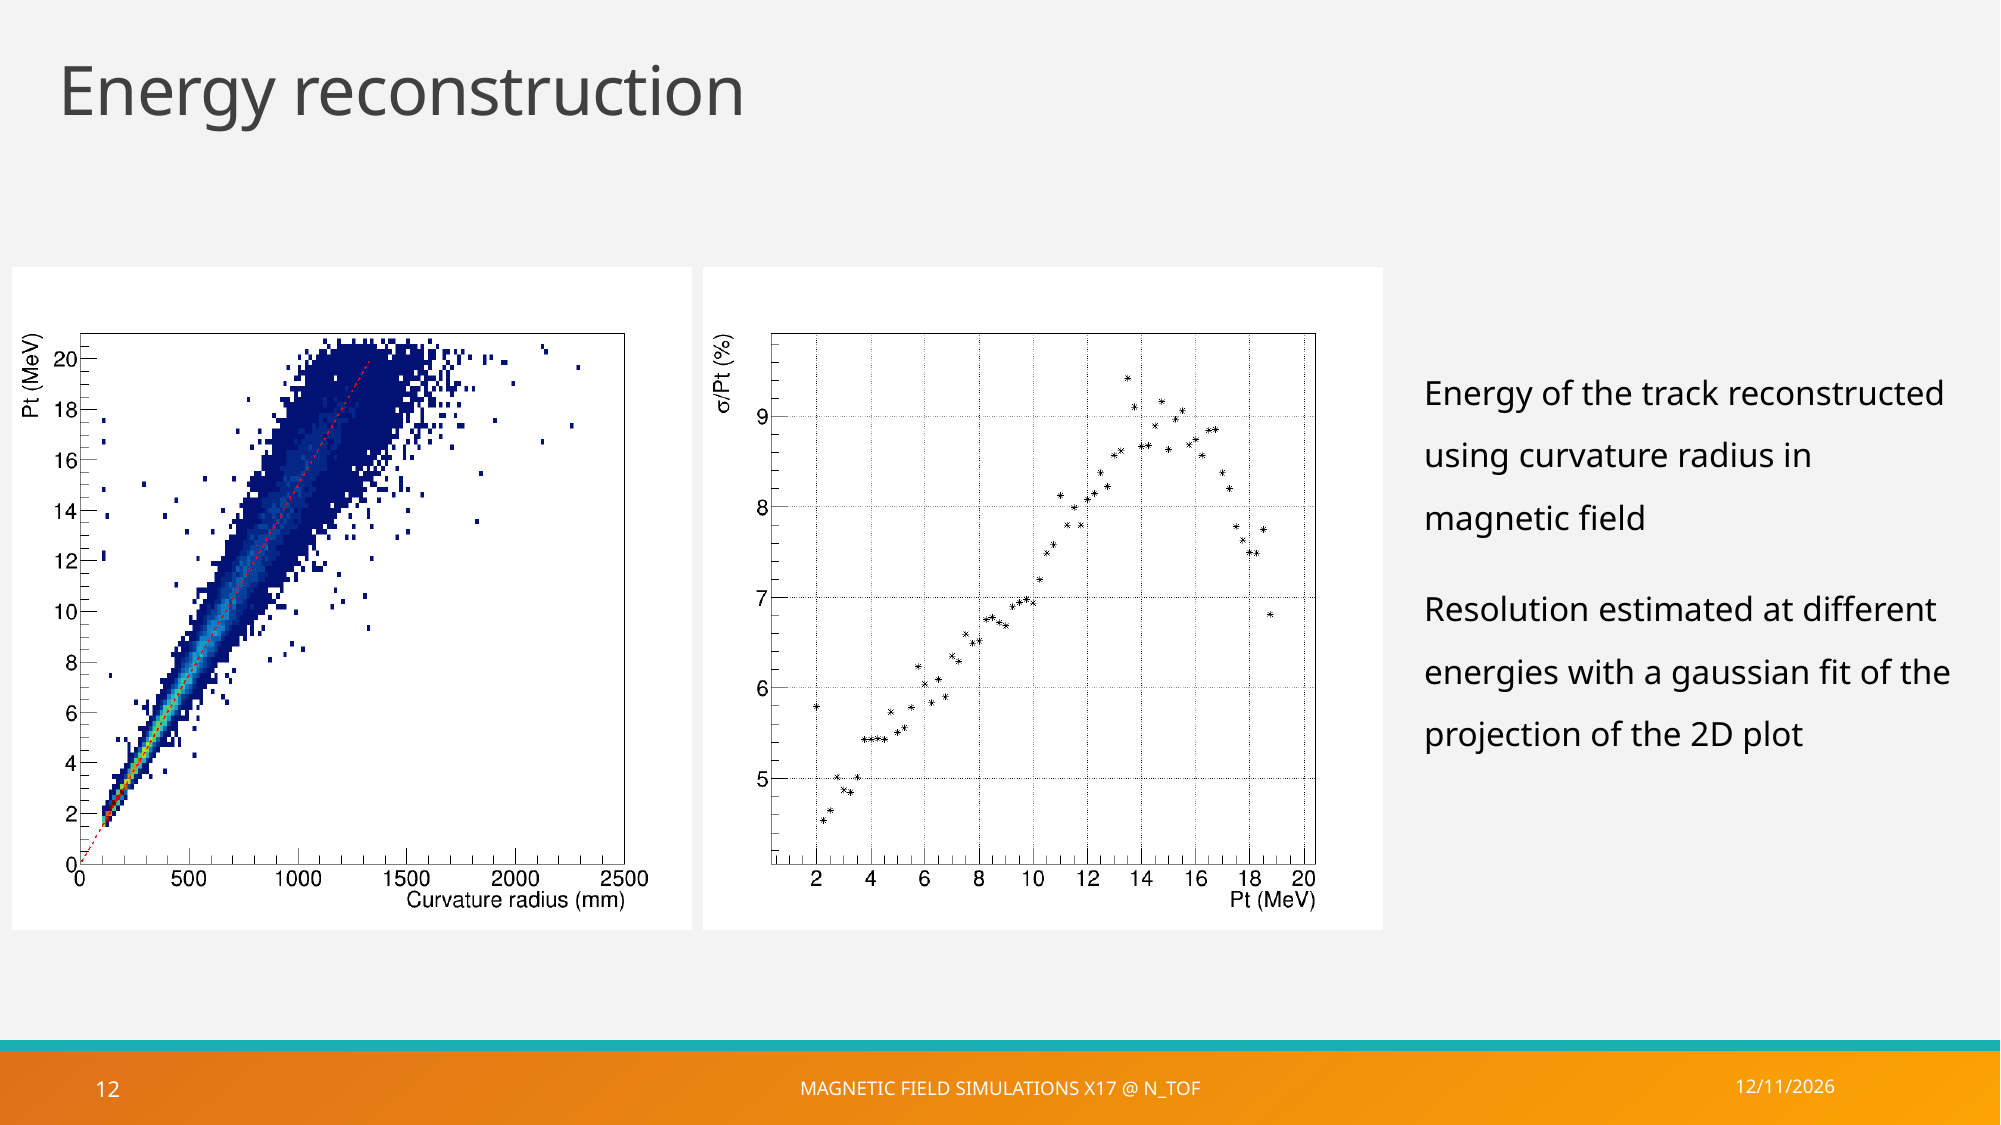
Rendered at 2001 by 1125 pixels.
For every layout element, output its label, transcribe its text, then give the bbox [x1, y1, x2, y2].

text_box Energy of the track reconstructed using curvature radius in magnetic field Resolution estimated at different energies with a gaussian fit of the projection of the 2D plot [1393, 341, 2000, 761]
picture [703, 266, 1384, 931]
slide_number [1582, 1057, 1988, 1118]
title Energy reconstruction [0, 0, 2000, 137]
footer Magnetic field simulations X17 @ n_TOF [604, 1059, 1396, 1120]
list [11, 266, 692, 931]
slide_number 12 [0, 1060, 216, 1120]
